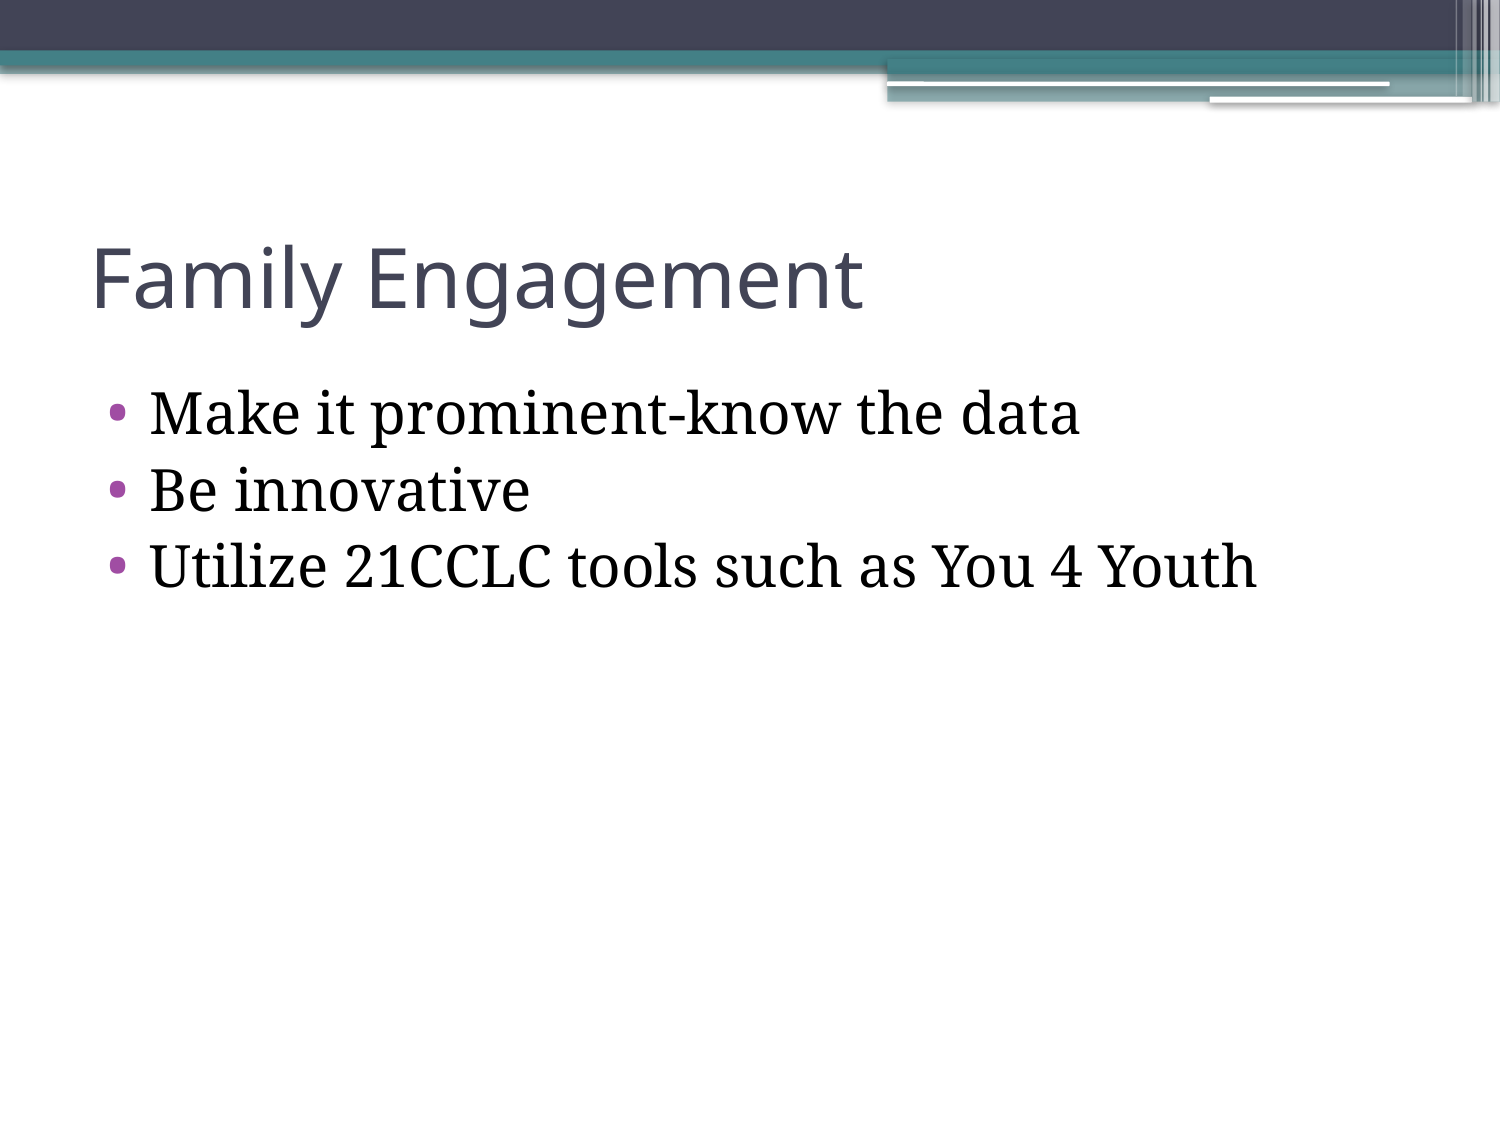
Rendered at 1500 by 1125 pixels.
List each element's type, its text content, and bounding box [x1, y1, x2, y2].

list Make it prominent-know the data Be innovative Utilize 21CCLC tools such as You 4 Youth [75, 368, 1425, 1079]
title Family Engagement [75, 187, 1425, 363]
